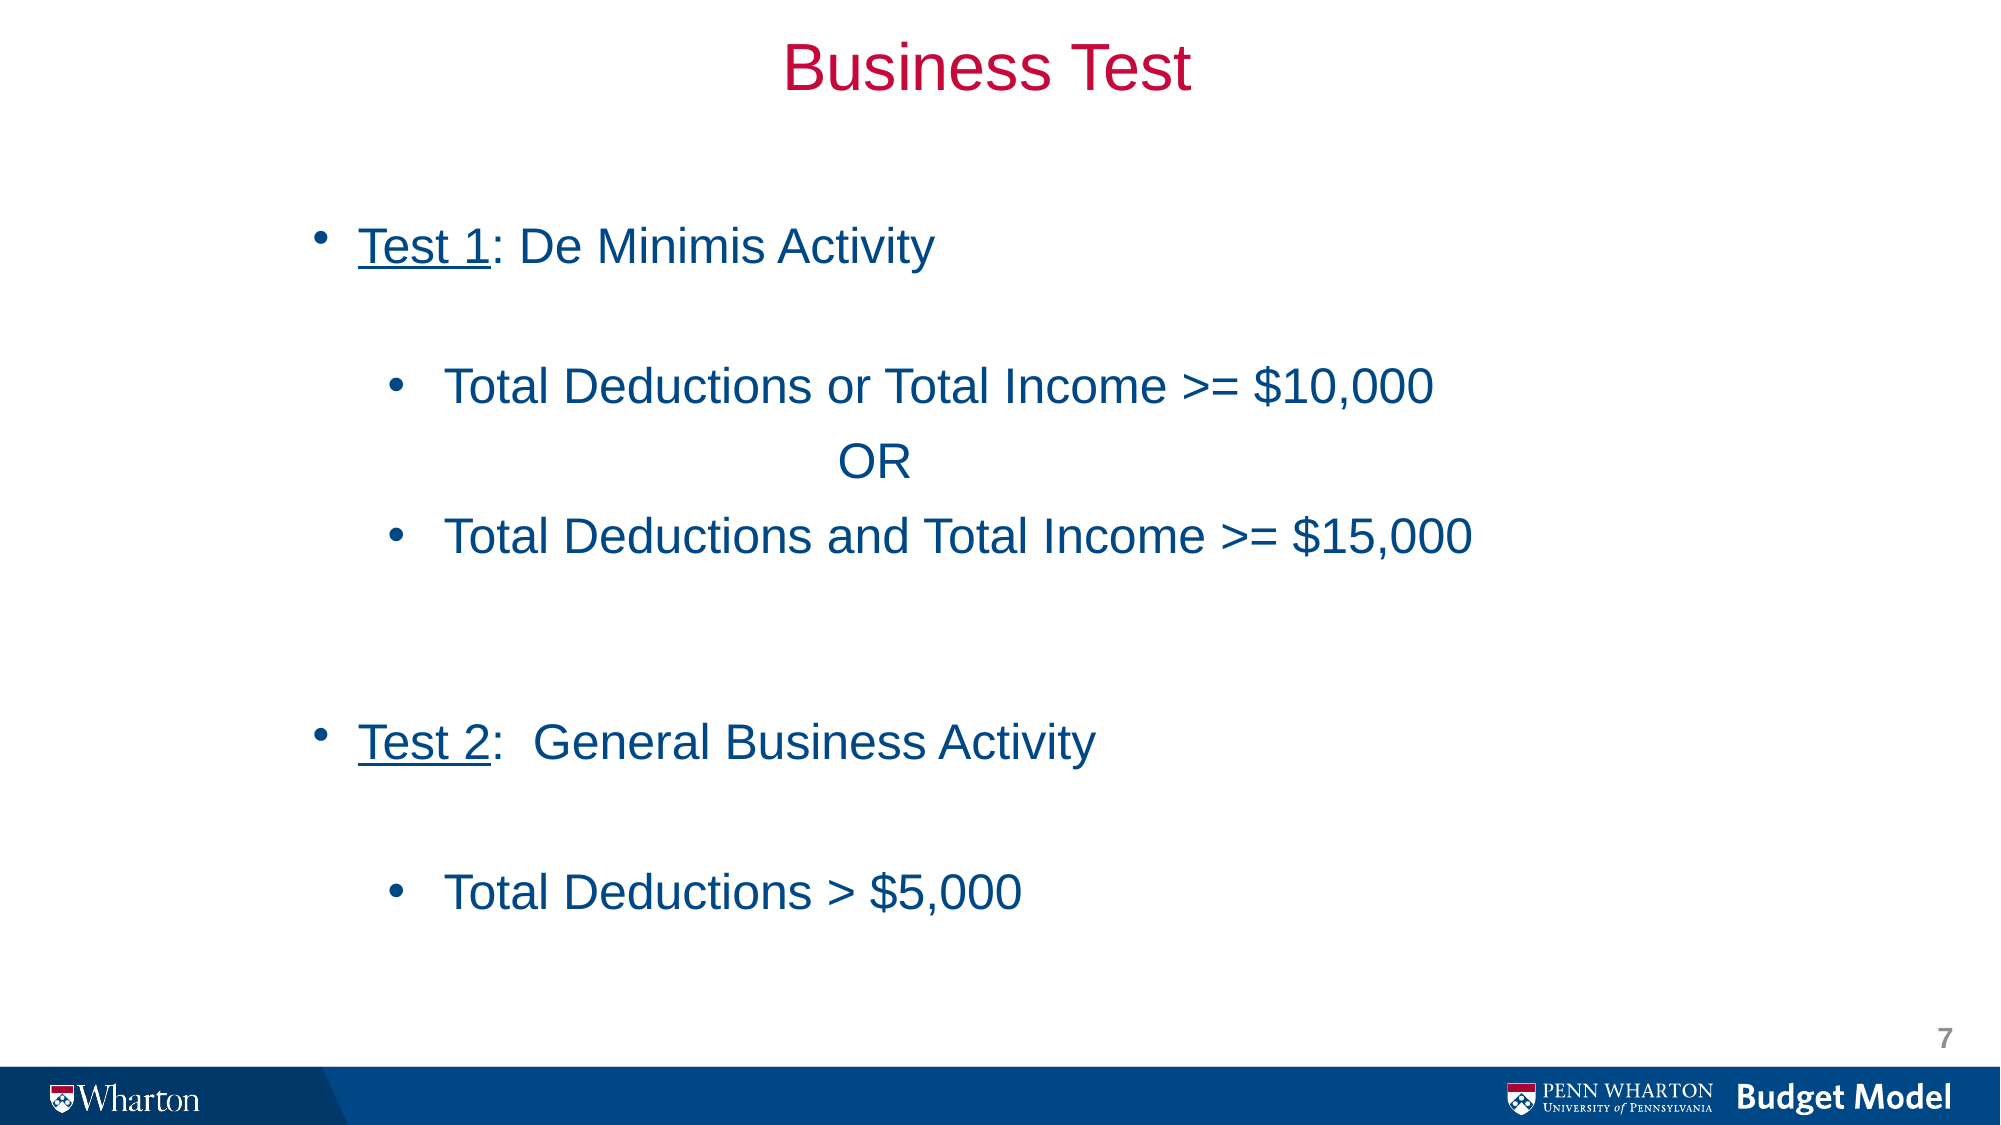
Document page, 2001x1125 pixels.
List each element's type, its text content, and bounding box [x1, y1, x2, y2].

title Business Test [350, 24, 1625, 113]
subtitle Test 1: De Minimis Activity Total Deductions or Total Income >= $10,000 OR Total Deductions and Total Income >= $15,000 Test 2: General Business Activity Total Deductions > $5,000 [312, 212, 1713, 1002]
picture [50, 1083, 200, 1113]
slide_number 7 [1518, 1006, 1969, 1067]
